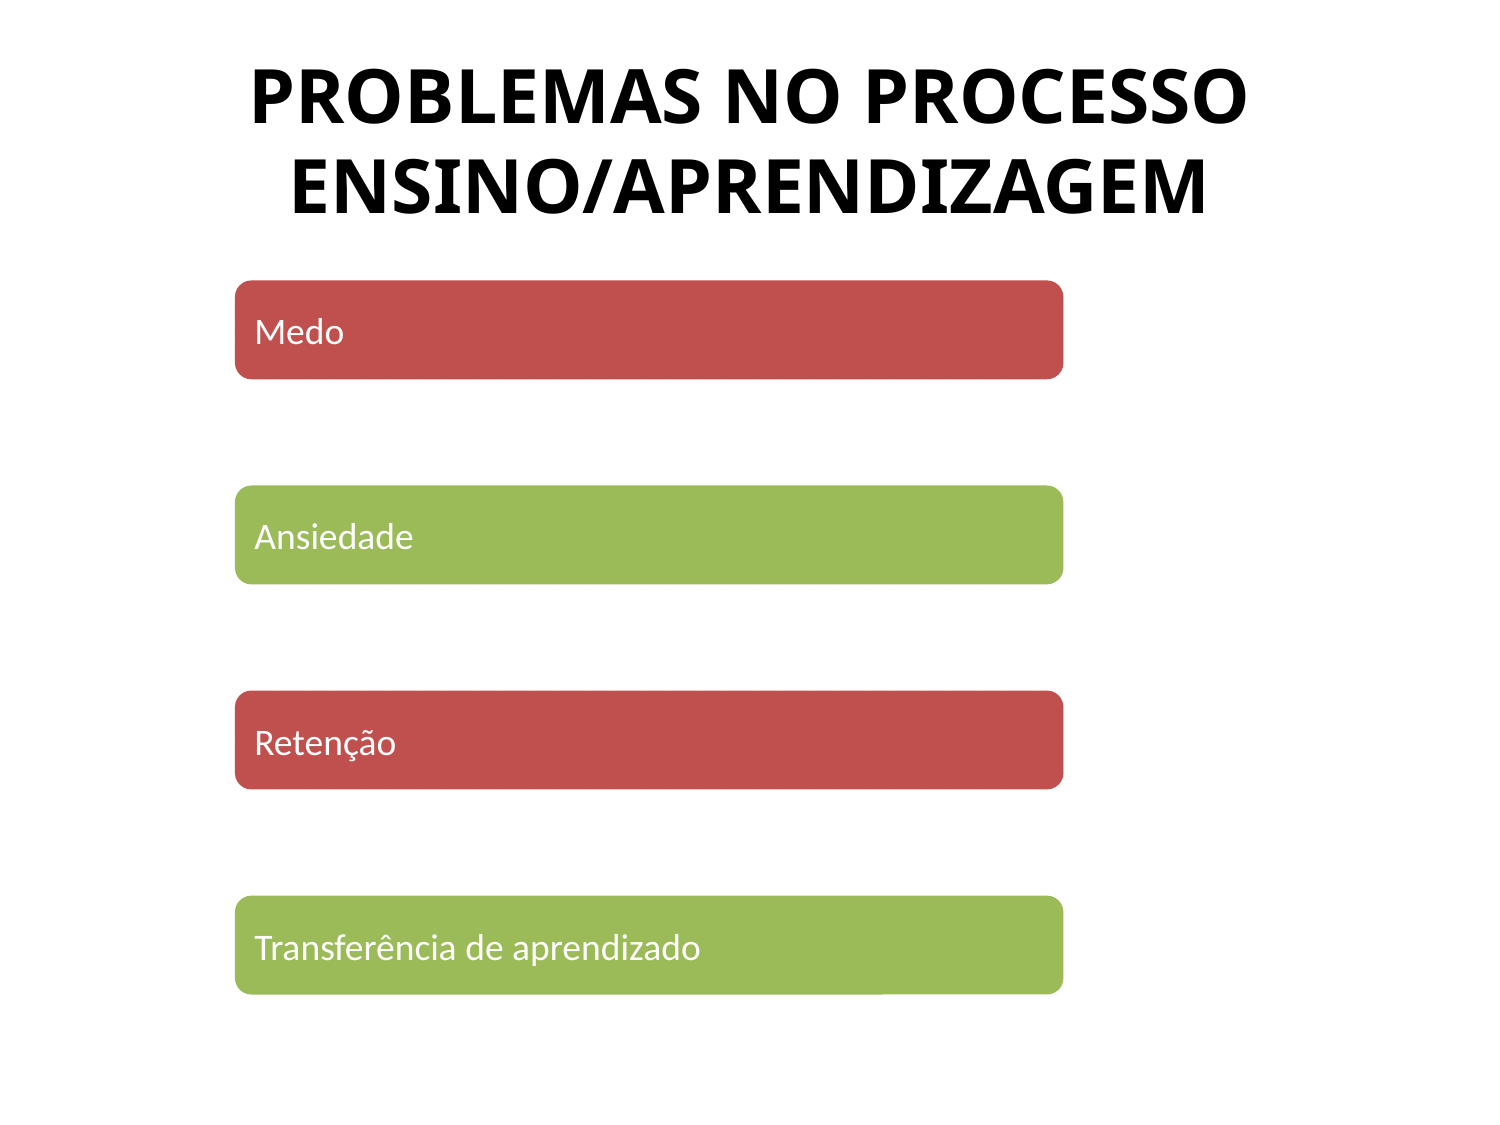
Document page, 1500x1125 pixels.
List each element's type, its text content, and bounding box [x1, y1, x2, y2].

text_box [175, 269, 1360, 1091]
title PROBLEMAS NO PROCESSO ENSINO/APRENDIZAGEM [75, 45, 1425, 233]
